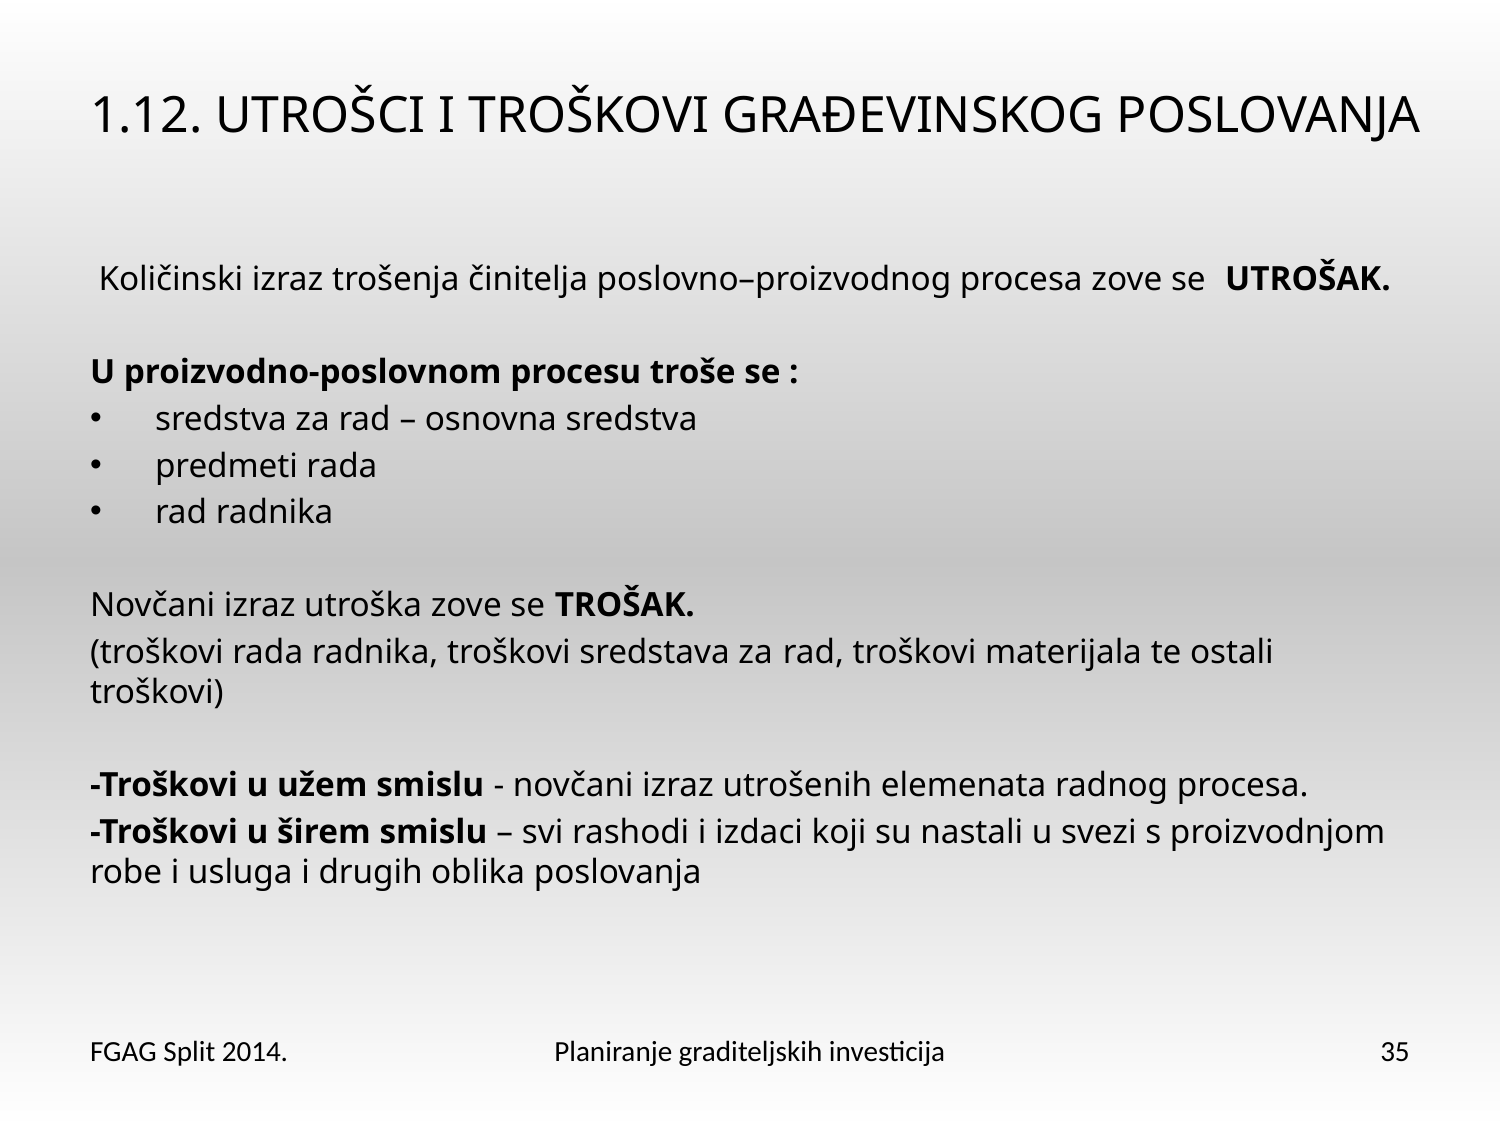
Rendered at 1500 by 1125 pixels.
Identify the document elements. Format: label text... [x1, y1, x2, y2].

title 1.12. UTROŠCI I TROŠKOVI GRAĐEVINSKOG POSLOVANJA [75, 19, 1500, 207]
slide_number 35 [1074, 1024, 1425, 1103]
list Količinski izraz trošenja činitelja poslovno–proizvodnog procesa zove se UTROŠAK. U proizvodno-poslovnom procesu troše se : sredstva za rad – osnovna sredstva predmeti rada rad radnika Novčani izraz utroška zove se TROŠAK. (troškovi rada radnika, troškovi sredstava za rad, troškovi materijala te ostali troškovi) -Troškovi u užem smislu - novčani izraz utrošenih elemenata radnog procesa. -Troškovi u širem smislu – svi rashodi i izdaci koji su nastali u svezi s proizvodnjom robe i usluga i drugih oblika poslovanja [75, 249, 1425, 1083]
footer Planiranje graditeljskih investicija [512, 1024, 988, 1103]
slide_number FGAG Split 2014. [75, 1024, 425, 1103]
